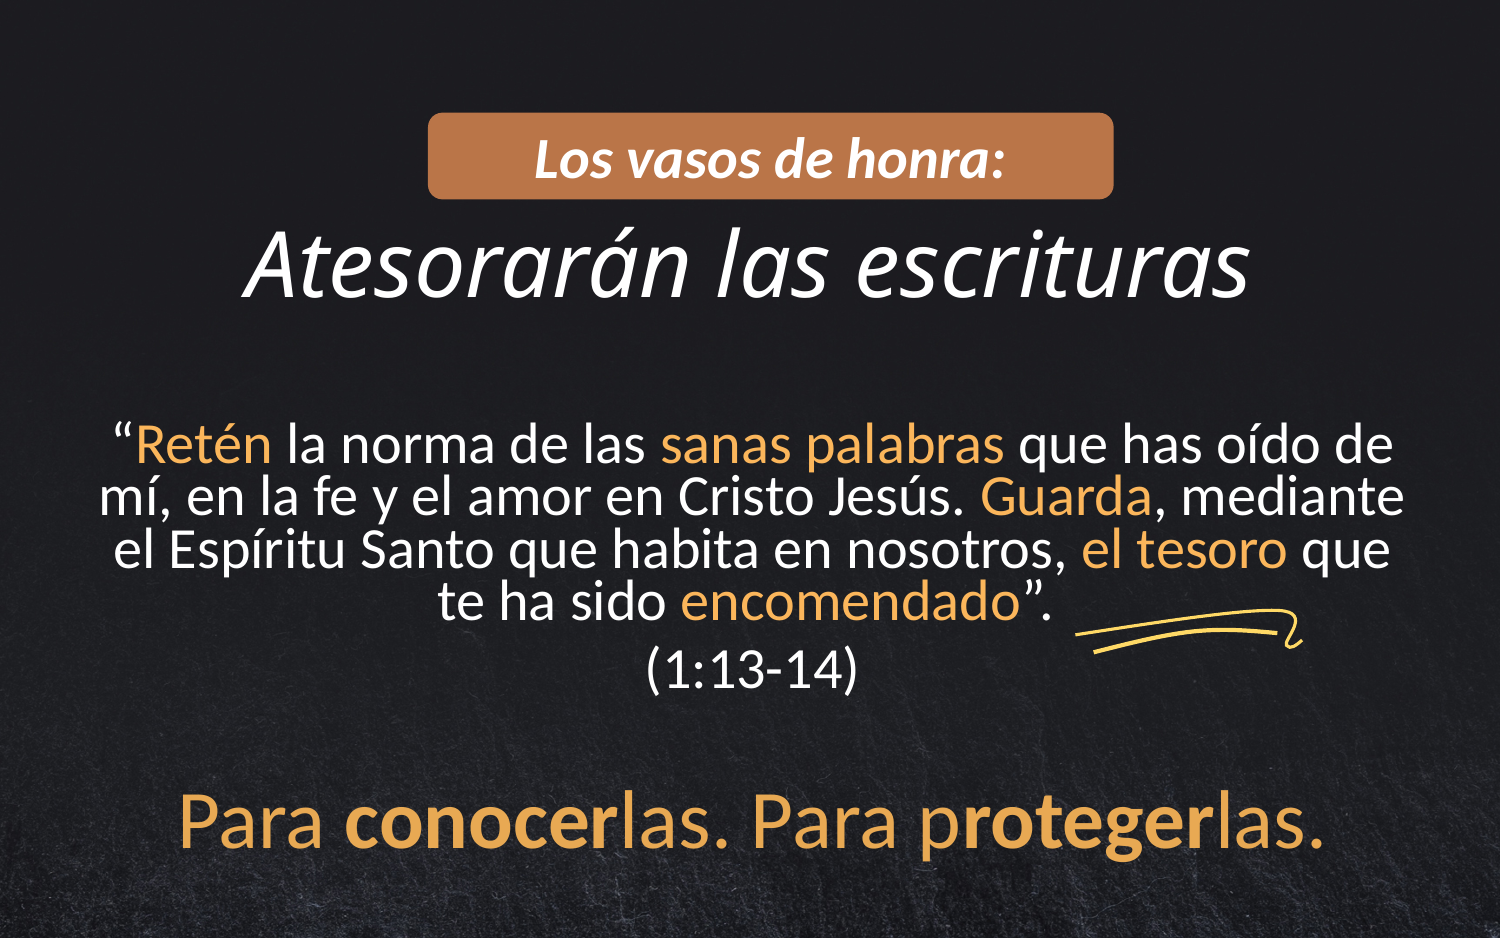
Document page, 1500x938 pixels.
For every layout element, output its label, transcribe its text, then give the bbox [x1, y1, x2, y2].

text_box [1075, 610, 1303, 653]
picture [0, 0, 1500, 938]
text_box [427, 112, 1114, 200]
text_box Para conocerlas. Para protegerlas. [134, 757, 1371, 873]
title Atesorarán las escrituras [103, 168, 1397, 359]
list “Retén la norma de las sanas palabras que has oído de mí, en la fe y el amor en Cristo Jesús. Guarda, mediante el Espíritu Santo que habita en nosotros, el tesoro que te ha sido encomendado”. (1:13-14) [75, 413, 1430, 862]
